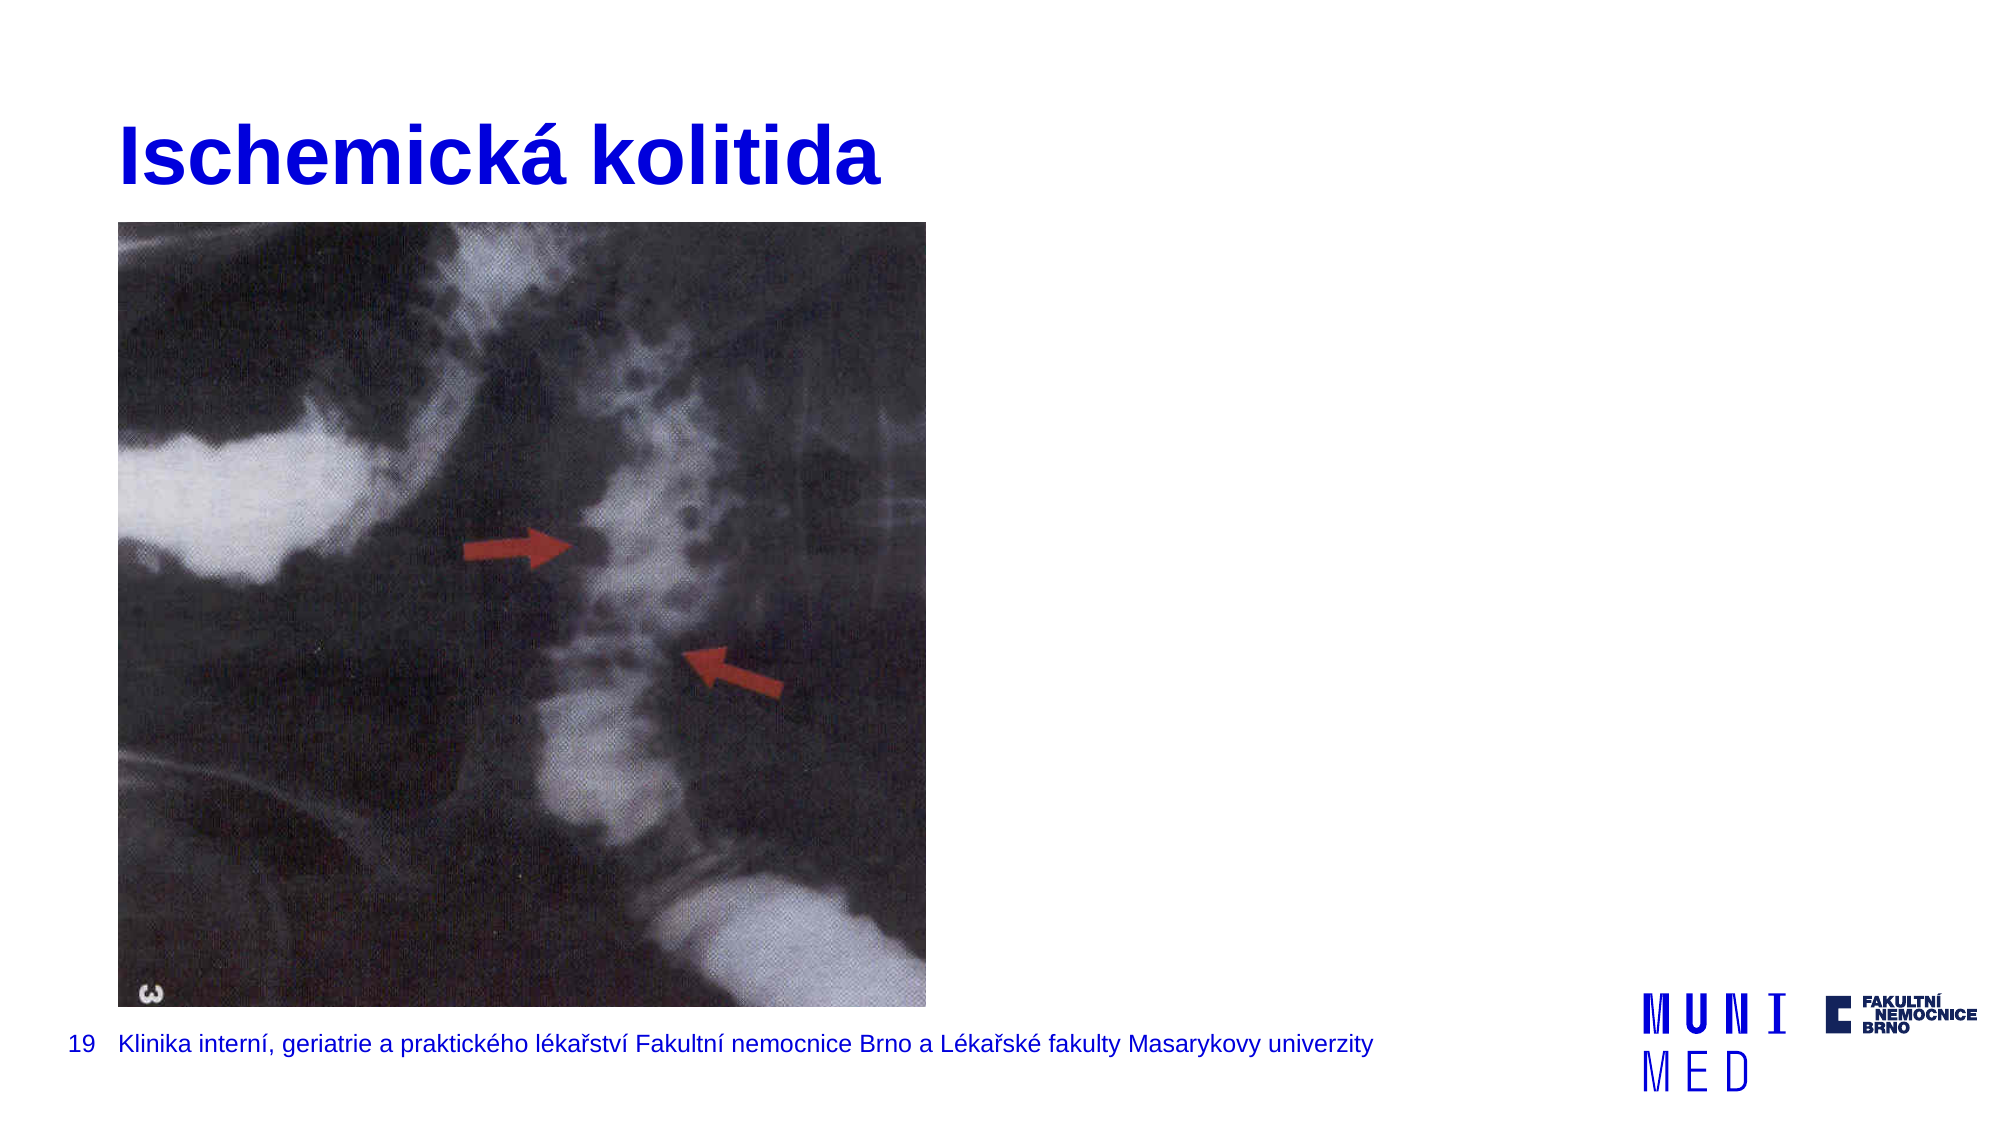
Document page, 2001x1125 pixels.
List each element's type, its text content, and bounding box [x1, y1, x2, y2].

footer Klinika interní, geriatrie a praktického lékařství Fakultní nemocnice Brno a Lékařské fakulty Masarykovy univerzity [118, 1021, 1418, 1063]
slide_number 19 [67, 1021, 110, 1063]
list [117, 222, 926, 1008]
title Ischemická kolitida [118, 118, 1883, 193]
